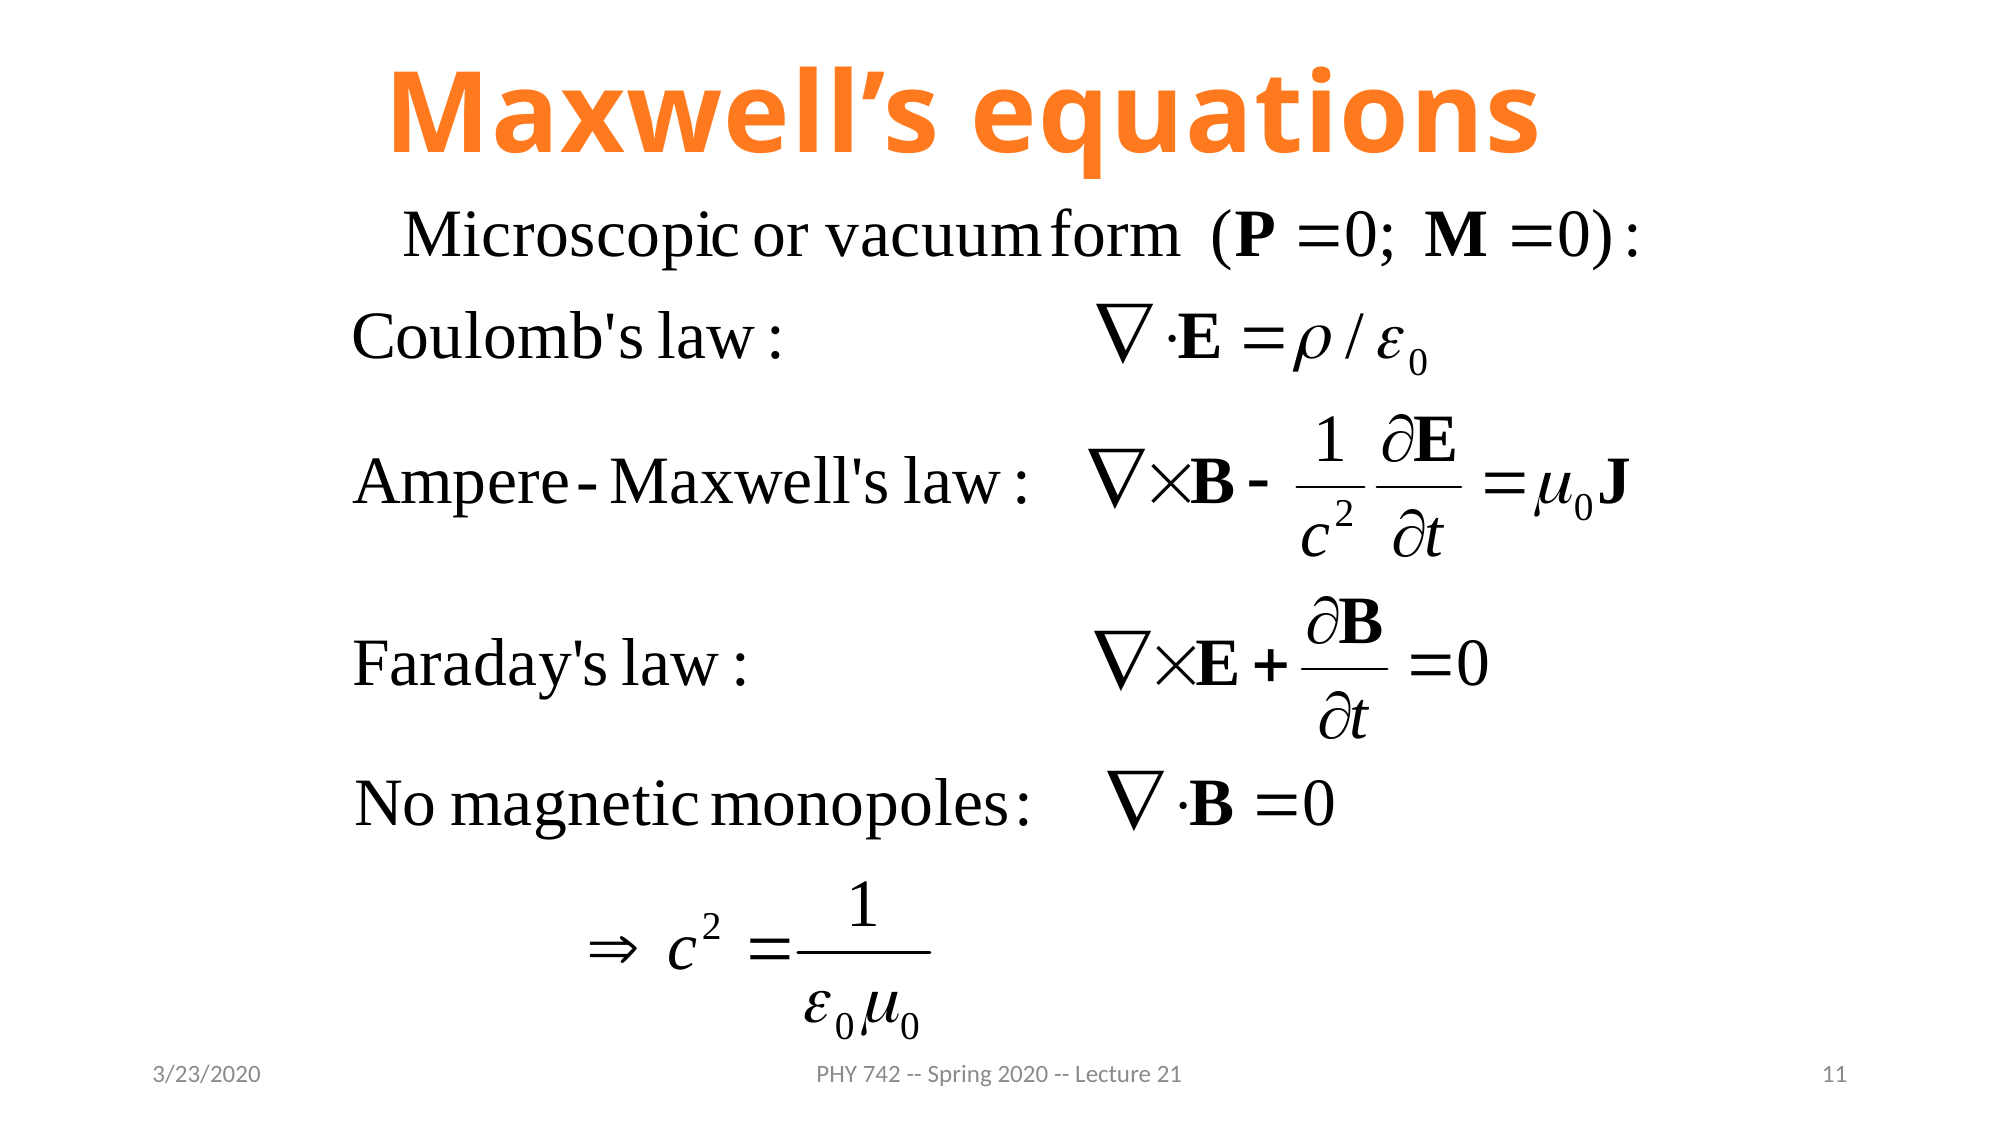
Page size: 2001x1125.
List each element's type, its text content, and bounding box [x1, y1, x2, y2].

slide_number 11 [1412, 1042, 1863, 1103]
footer PHY 742 -- Spring 2020 -- Lecture 21 [662, 1053, 1338, 1103]
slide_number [137, 1042, 588, 1103]
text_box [341, 196, 1648, 1053]
text_box Maxwell’s equations [369, 32, 1558, 183]
